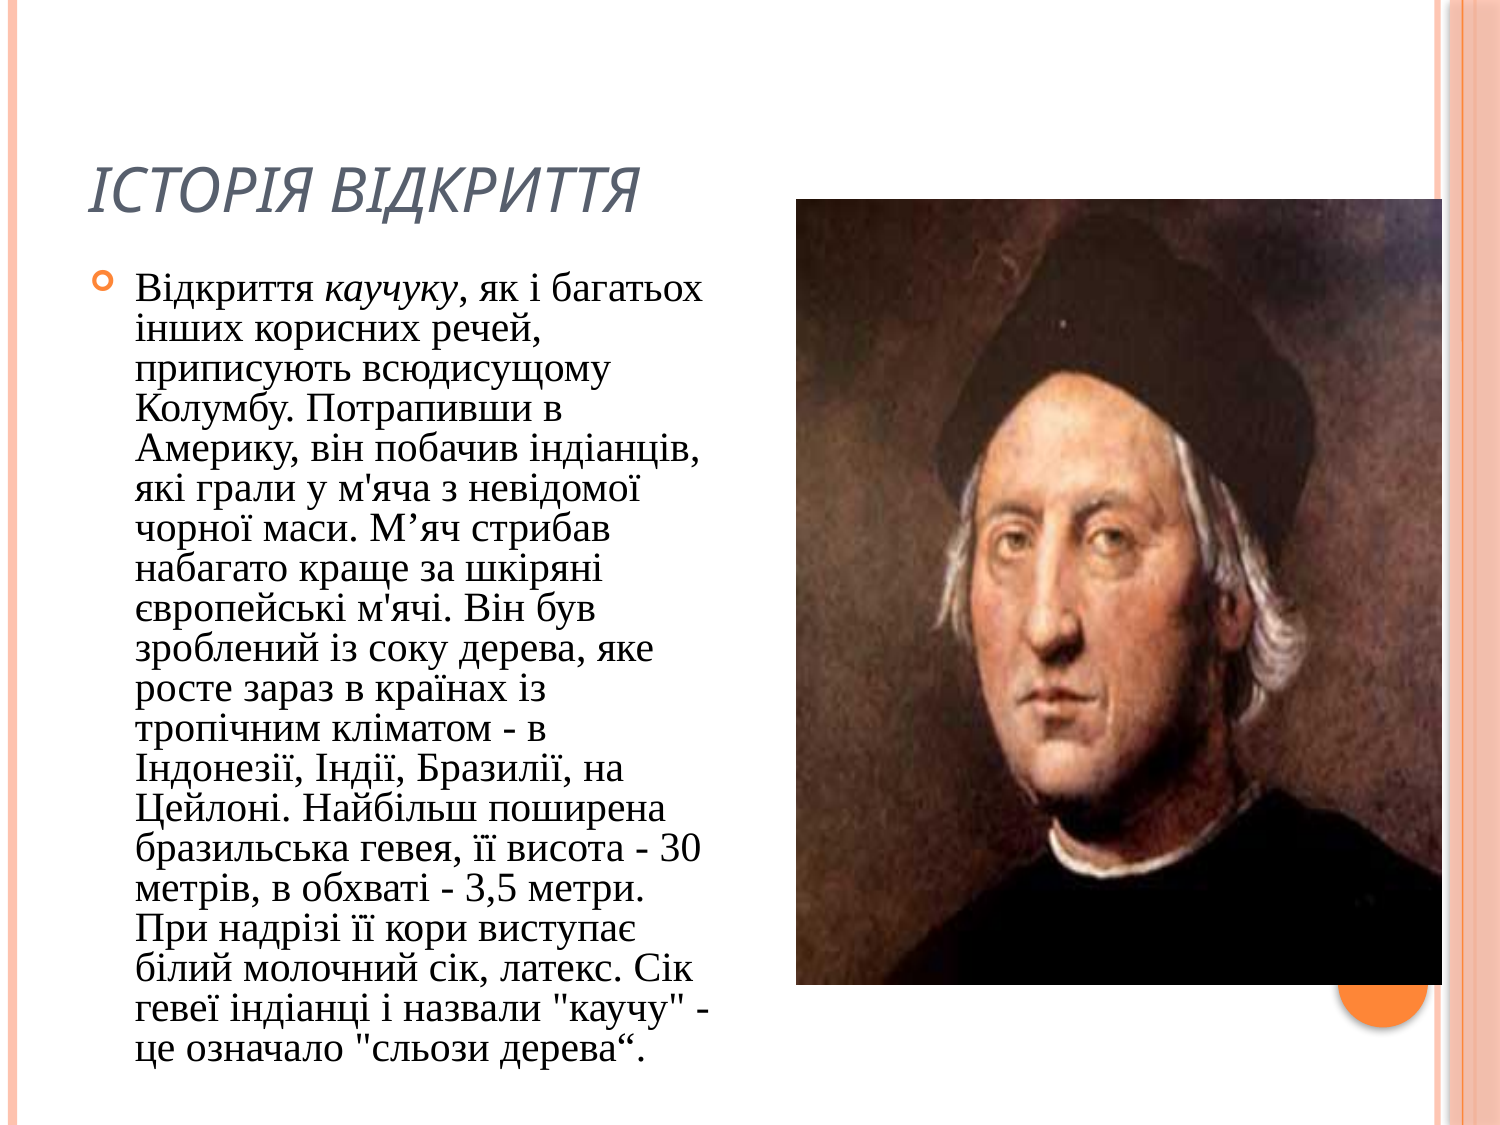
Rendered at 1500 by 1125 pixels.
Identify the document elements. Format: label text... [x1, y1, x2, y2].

list Відкриття каучуку, як і багатьох інших корисних речей, приписують всюдисущому Колумбу. Потрапивши в Америку, він побачив індіанців, які грали у м'яча з невідомої чорної маси. М’яч стрибав набагато краще за шкіряні європейські м'ячі. Він був зроблений із соку дерева, яке росте зараз в країнах із тропічним кліматом - в Індонезії, Індії, Бразилії, на Цейлоні. Найбільш поширена бразильська гевея, її висота - 30 метрів, в обхваті - 3,5 метри. При надрізі її кори виступає білий молочний сік, латекс. Сік гевеї індіанці і назвали "каучу" - це означало "сльози дерева“. [75, 262, 738, 1005]
title Історія відкриття [75, 45, 1425, 233]
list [796, 198, 1442, 985]
